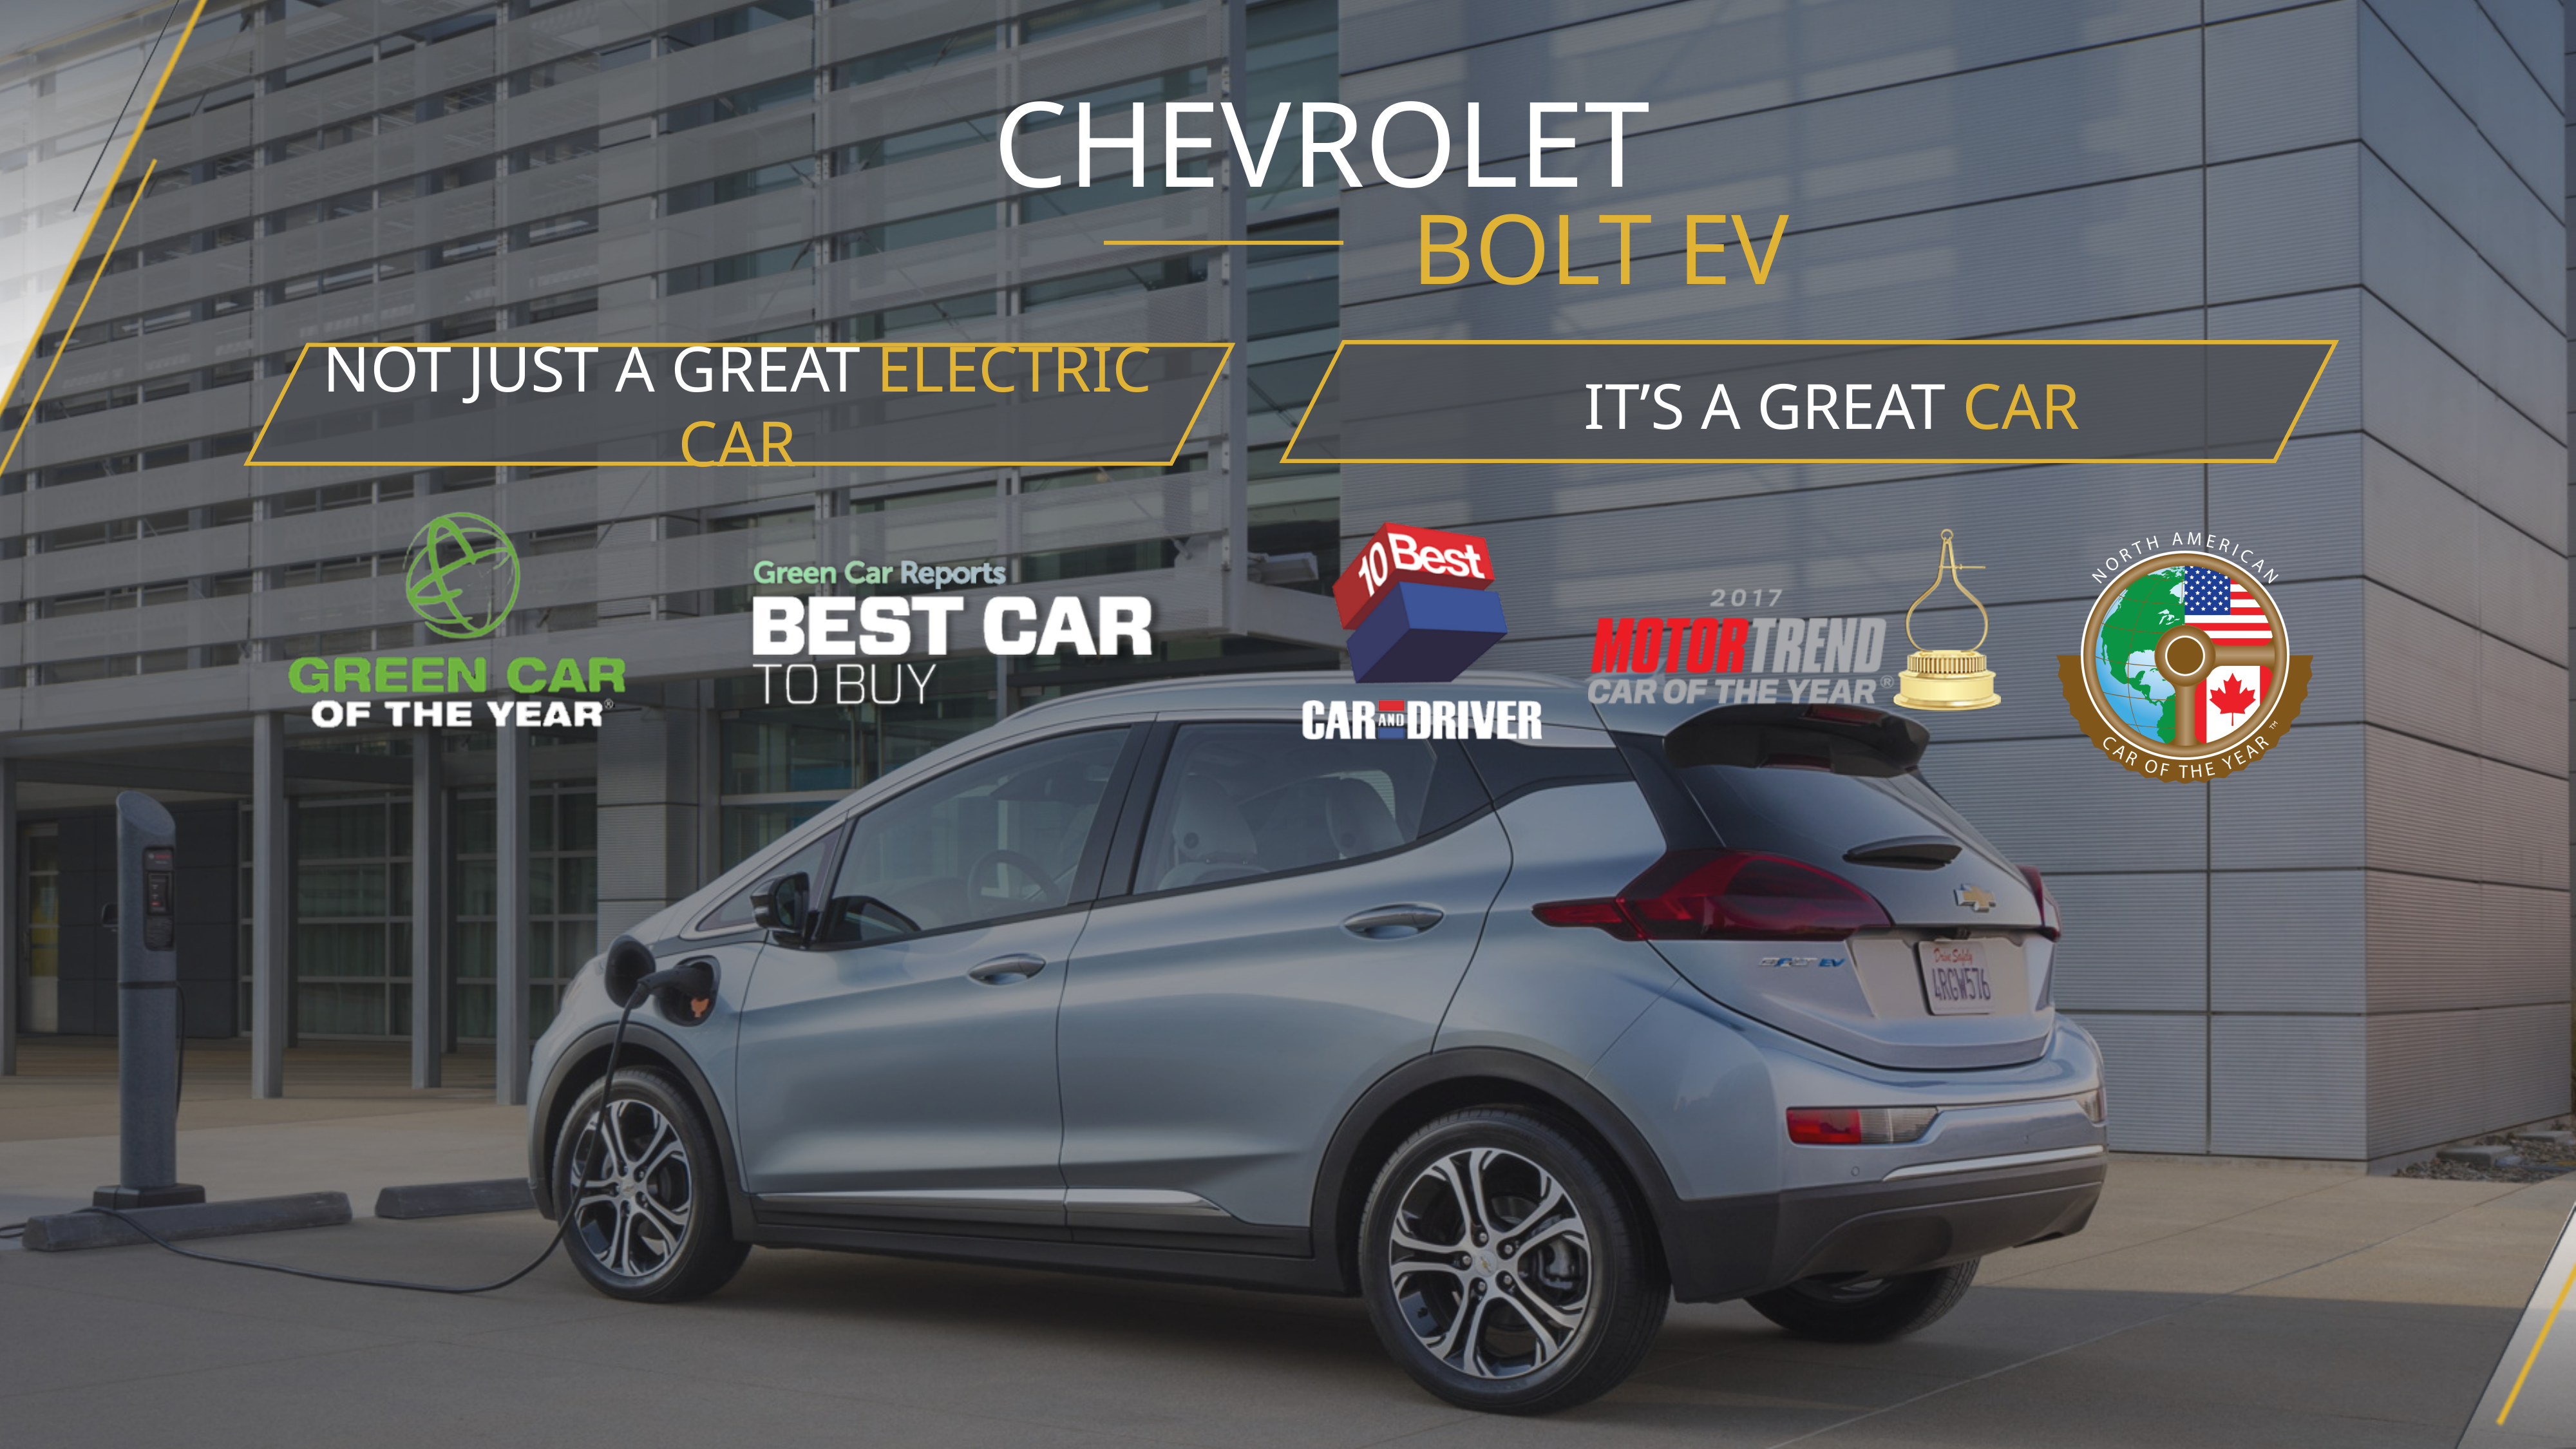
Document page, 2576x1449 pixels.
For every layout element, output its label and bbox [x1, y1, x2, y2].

picture [0, 0, 2576, 1449]
text_box [283, 506, 646, 743]
